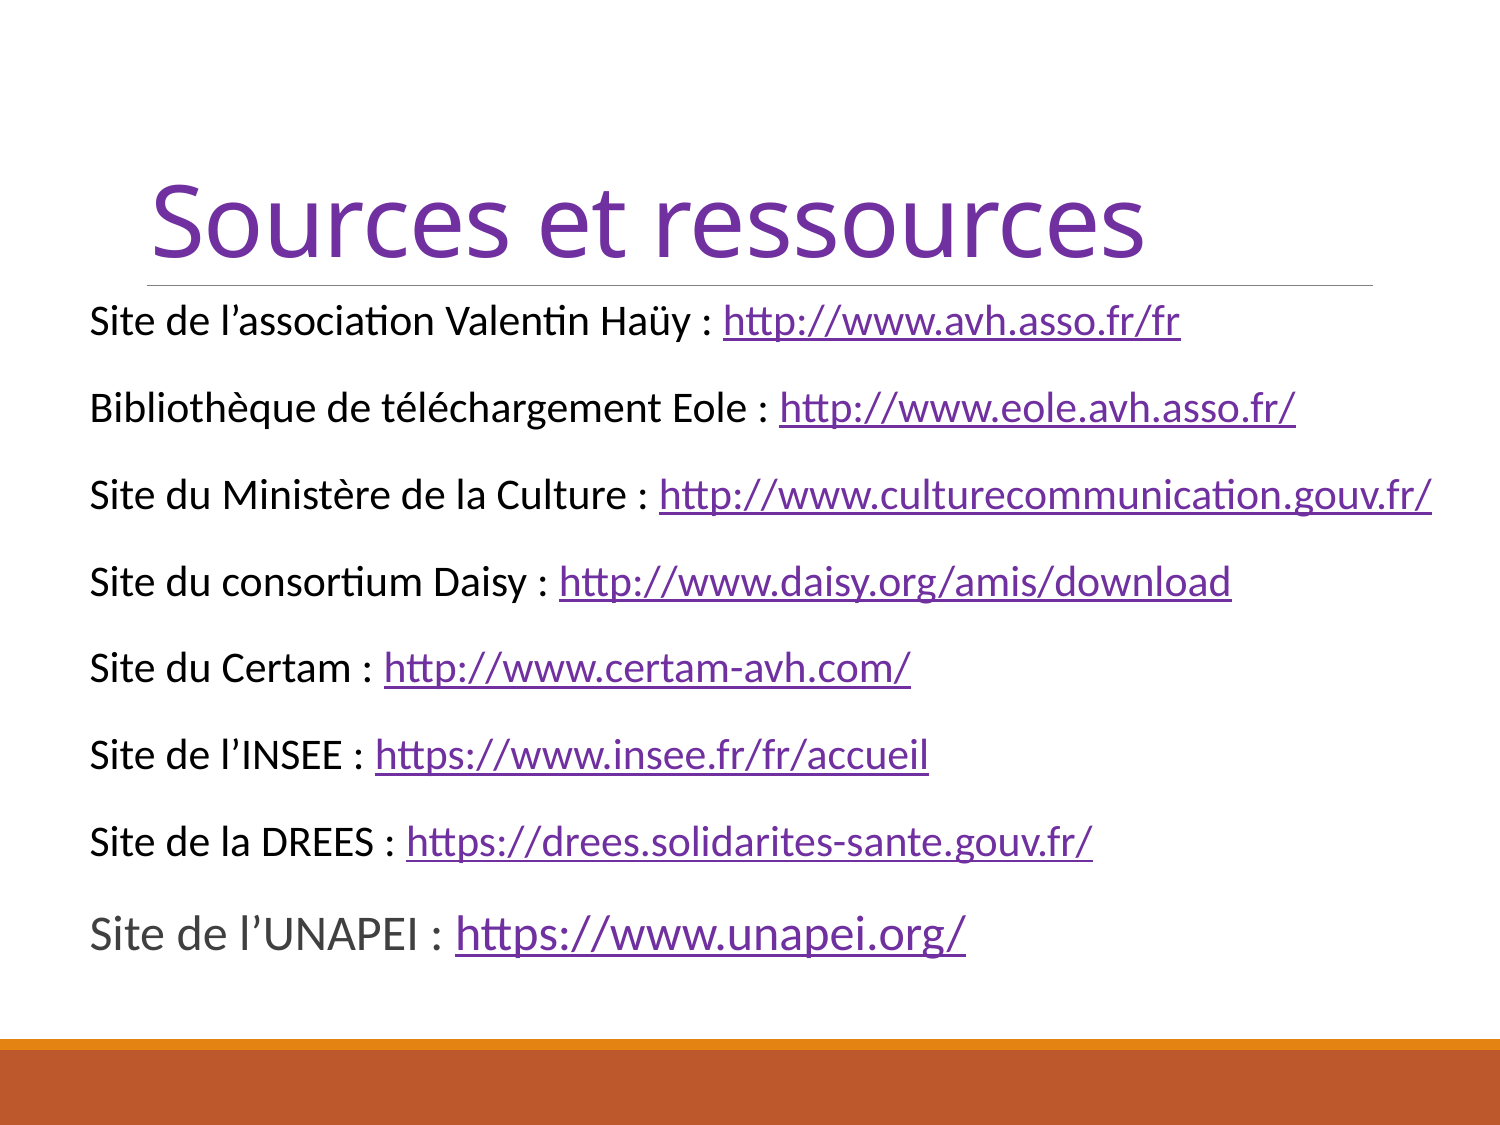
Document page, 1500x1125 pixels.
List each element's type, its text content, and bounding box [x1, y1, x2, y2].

title Sources et ressources [135, 47, 1373, 278]
list Site de l’association Valentin Haüy : http://www.avh.asso.fr/fr Bibliothèque de téléchargement Eole : http://www.eole.avh.asso.fr/ Site du Ministère de la Culture : http://www.culturecommunication.gouv.fr/ Site du consortium Daisy : http://www.daisy.org/amis/download Site du Certam : http://www.certam-avh.com/ Site de l’INSEE : https://www.insee.fr/fr/accueil Site de la DREES : https://drees.solidarites-sante.gouv.fr/ Site de l’UNAPEI : https://www.unapei.org/ [74, 278, 1433, 1024]
